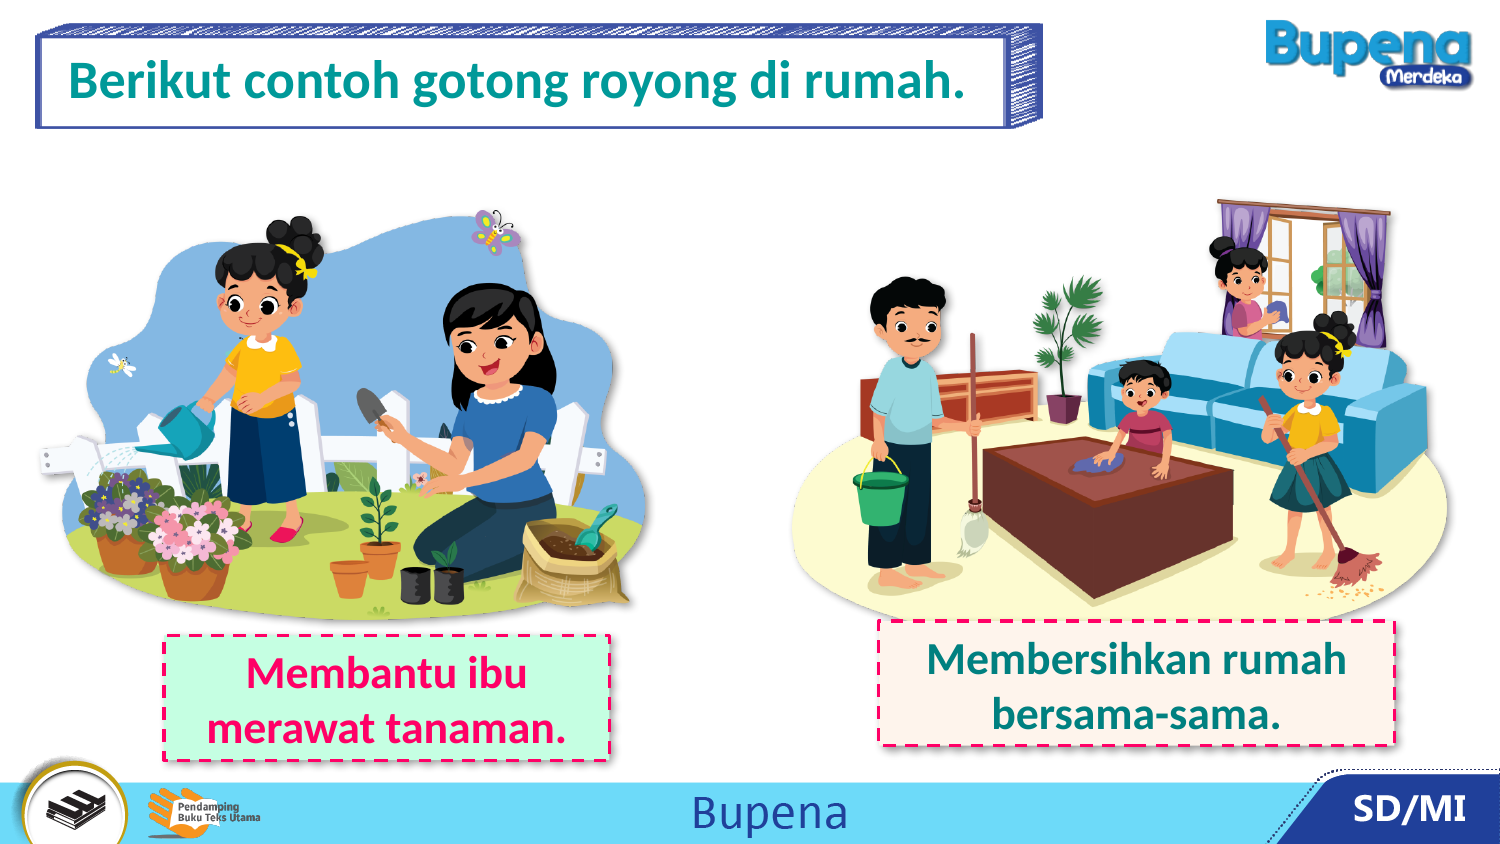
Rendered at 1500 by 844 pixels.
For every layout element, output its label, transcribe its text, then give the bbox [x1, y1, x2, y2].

picture [1250, 15, 1500, 97]
text_box Membantu ibu merawat tanaman. [164, 635, 610, 753]
picture [792, 198, 1447, 645]
text_box Membersihkan rumah bersama-sama. [878, 652, 1395, 746]
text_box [34, 23, 1208, 130]
picture [39, 210, 645, 620]
picture [0, 755, 1500, 844]
